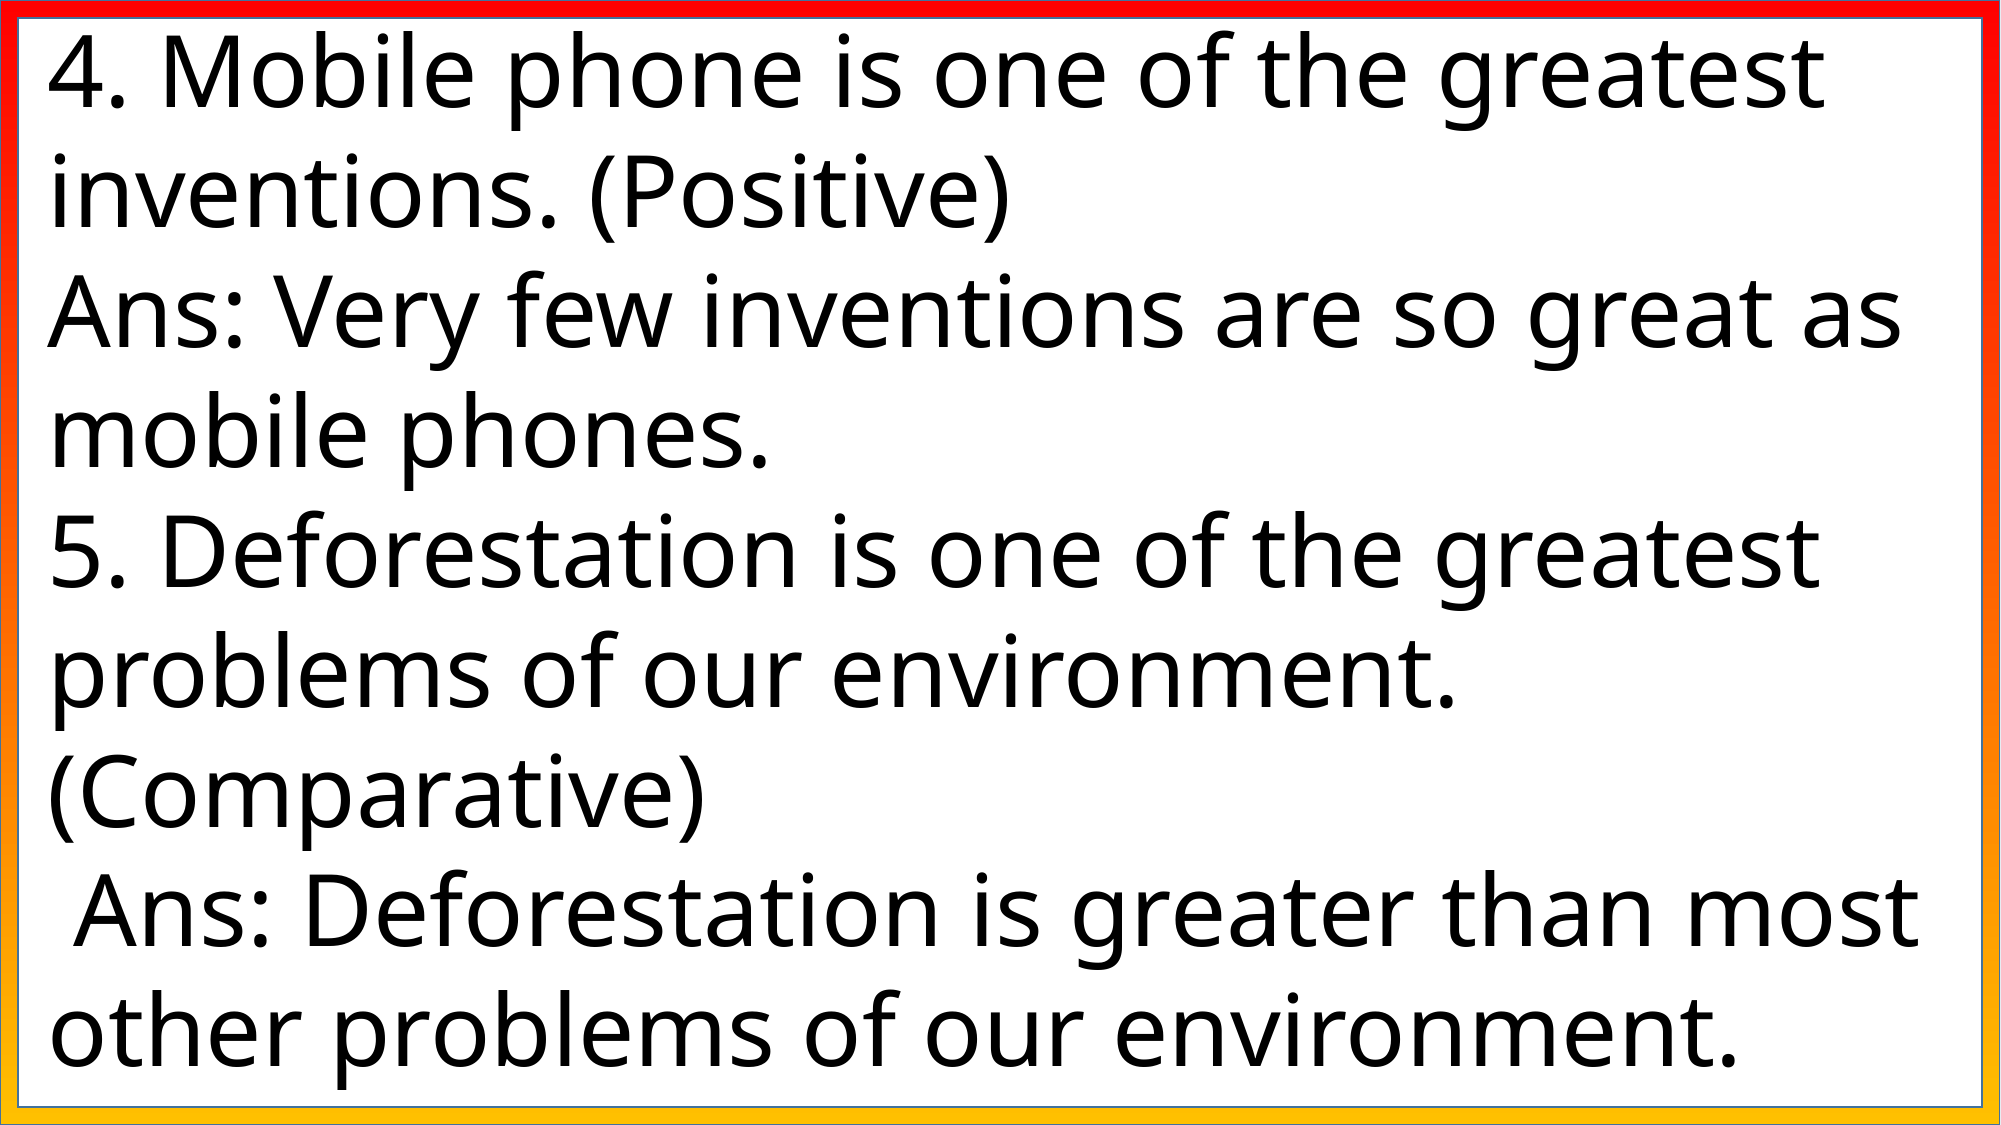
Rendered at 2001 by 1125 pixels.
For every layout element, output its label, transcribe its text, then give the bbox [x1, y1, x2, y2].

text_box 4. Mobile phone is one of the greatest inventions. (Positive) Ans: Very few inventions are so great as mobile phones. 5. Deforestation is one of the greatest problems of our environment. (Comparative) Ans: Deforestation is greater than most other problems of our environment. [33, 0, 2000, 1125]
